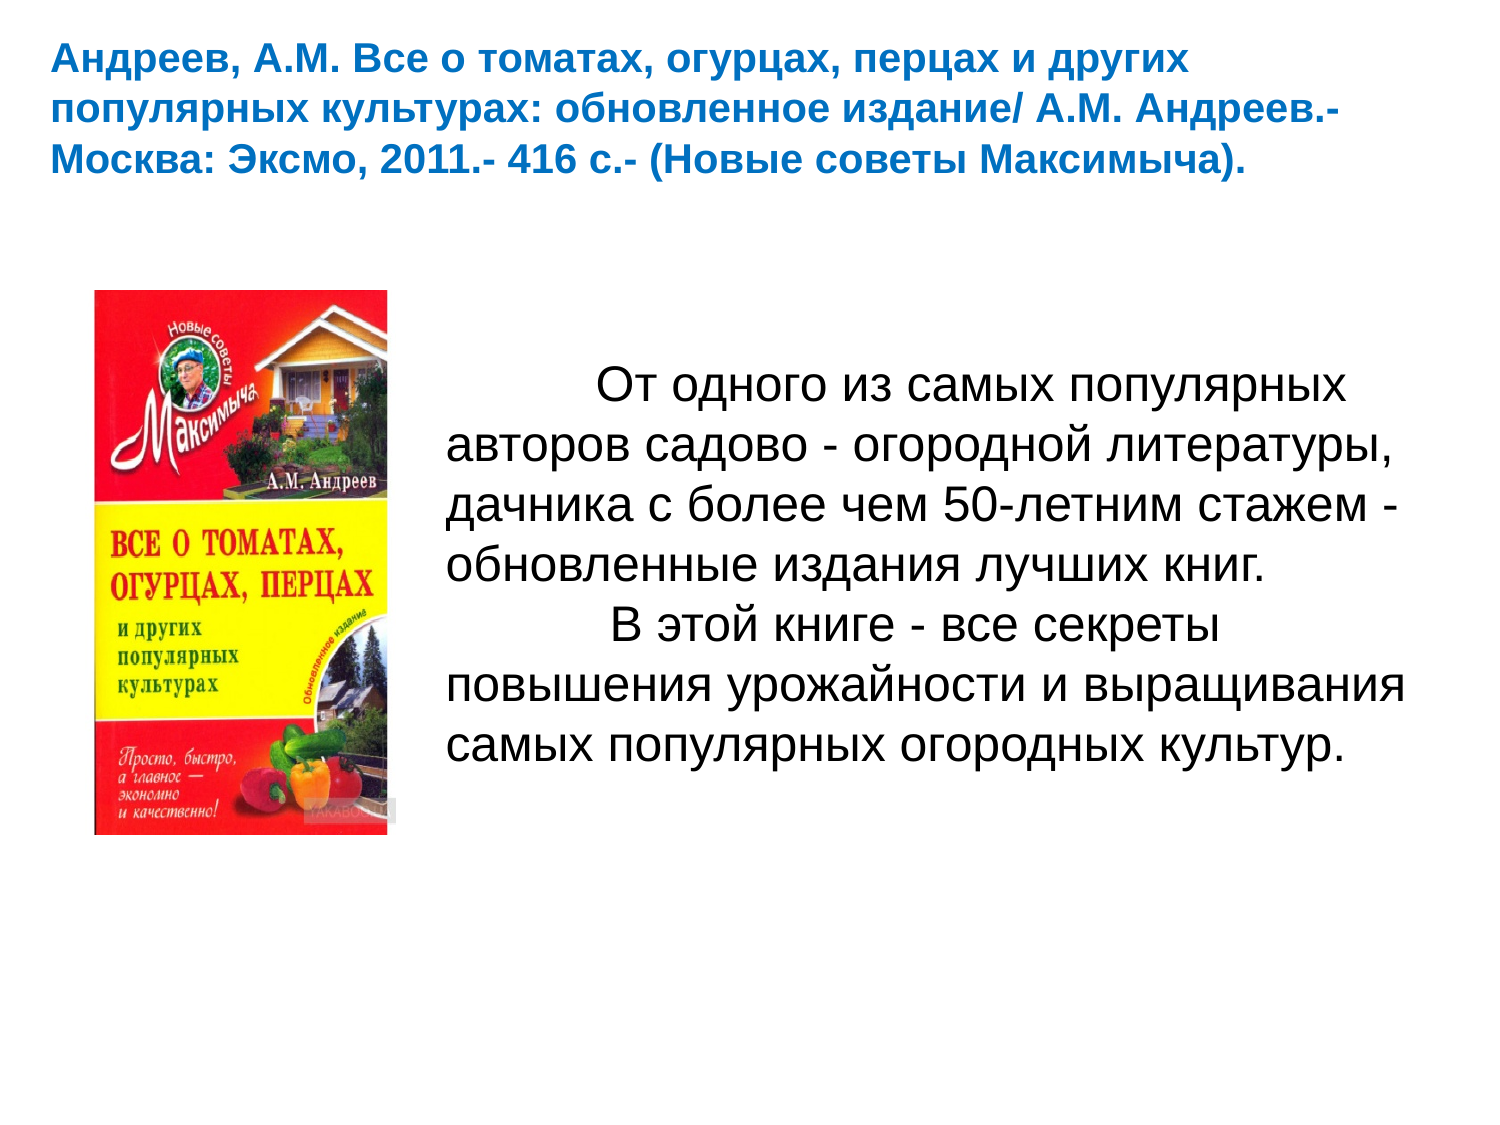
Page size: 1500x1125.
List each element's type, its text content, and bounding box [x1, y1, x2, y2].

title Андреев, А.М. Все о томатах, огурцах, перцах и других популярных культурах: обновленное издание/ А.М. Андреев.- Москва: Эксмо, 2011.- 416 с.- (Новые советы Максимыча). [35, 0, 1475, 213]
text_box От одного из самых популярных авторов садово - огородной литературы, дачника с более чем 50-летним стажем - обновленные издания лучших книг. В этой книге - все секреты повышения урожайности и выращивания самых популярных огородных культур. [430, 344, 1436, 779]
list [85, 290, 396, 835]
